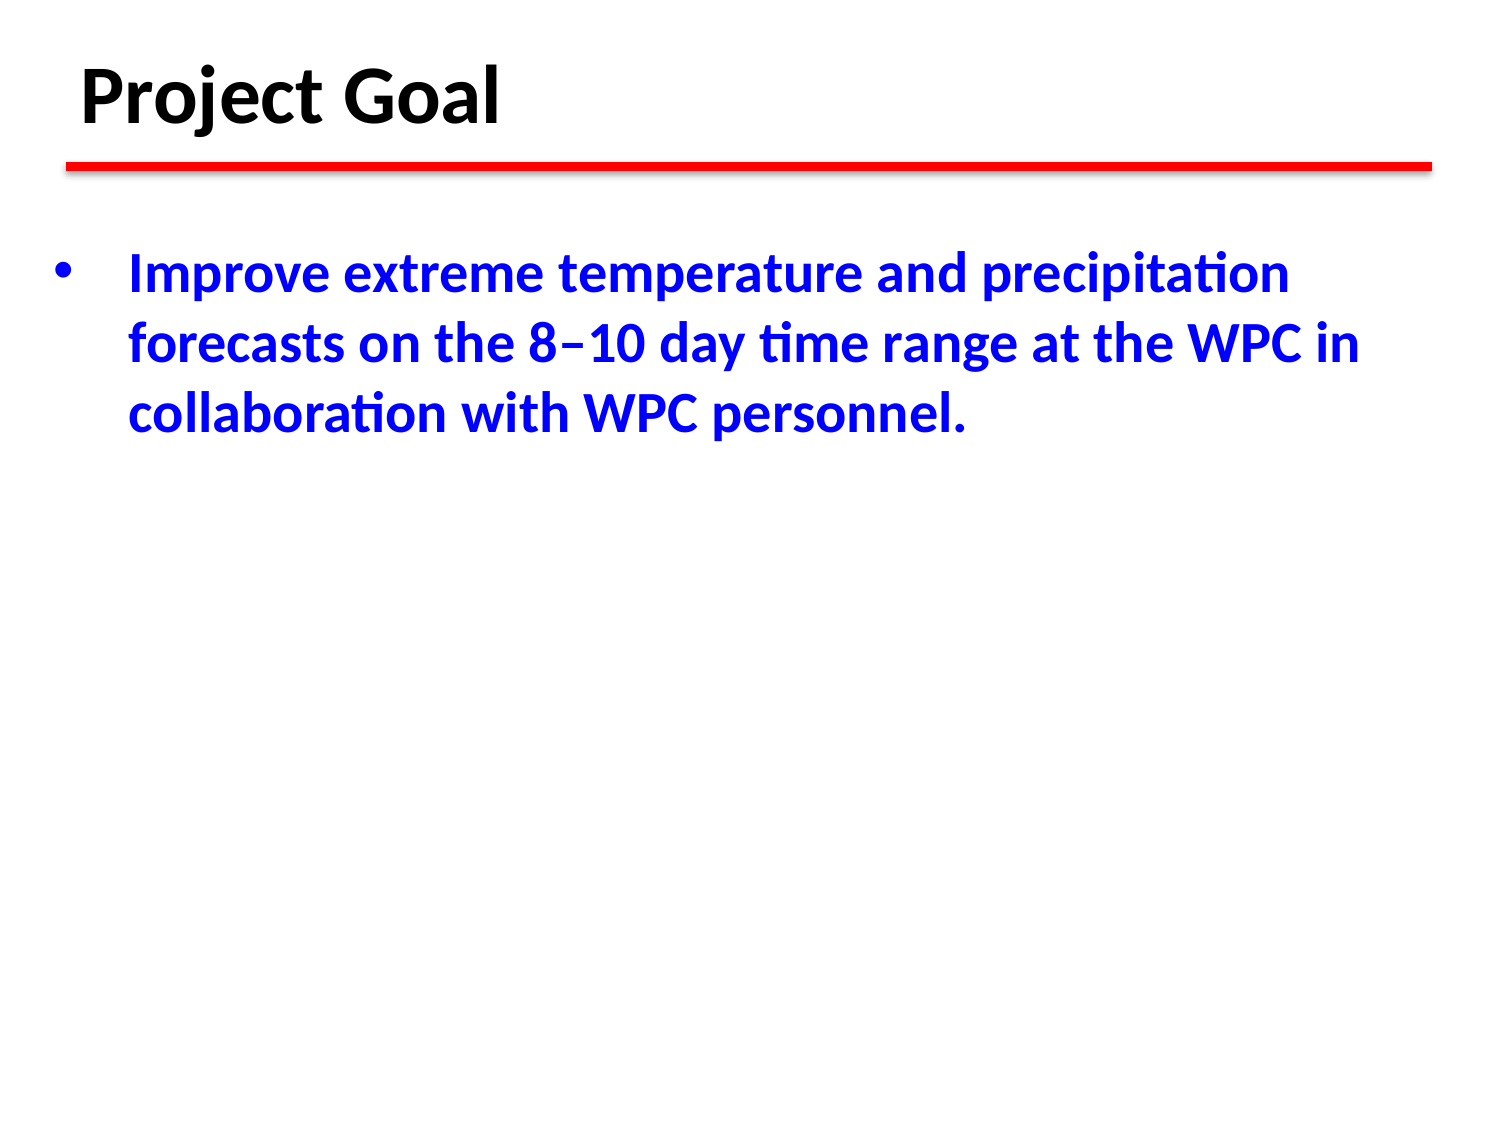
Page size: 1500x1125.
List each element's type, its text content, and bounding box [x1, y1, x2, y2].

text_box Project Goal [65, 32, 1318, 148]
text_box Improve extreme temperature and precipitation forecasts on the 8–10 day time range at the WPC in collaboration with WPC personnel. [39, 226, 1432, 452]
